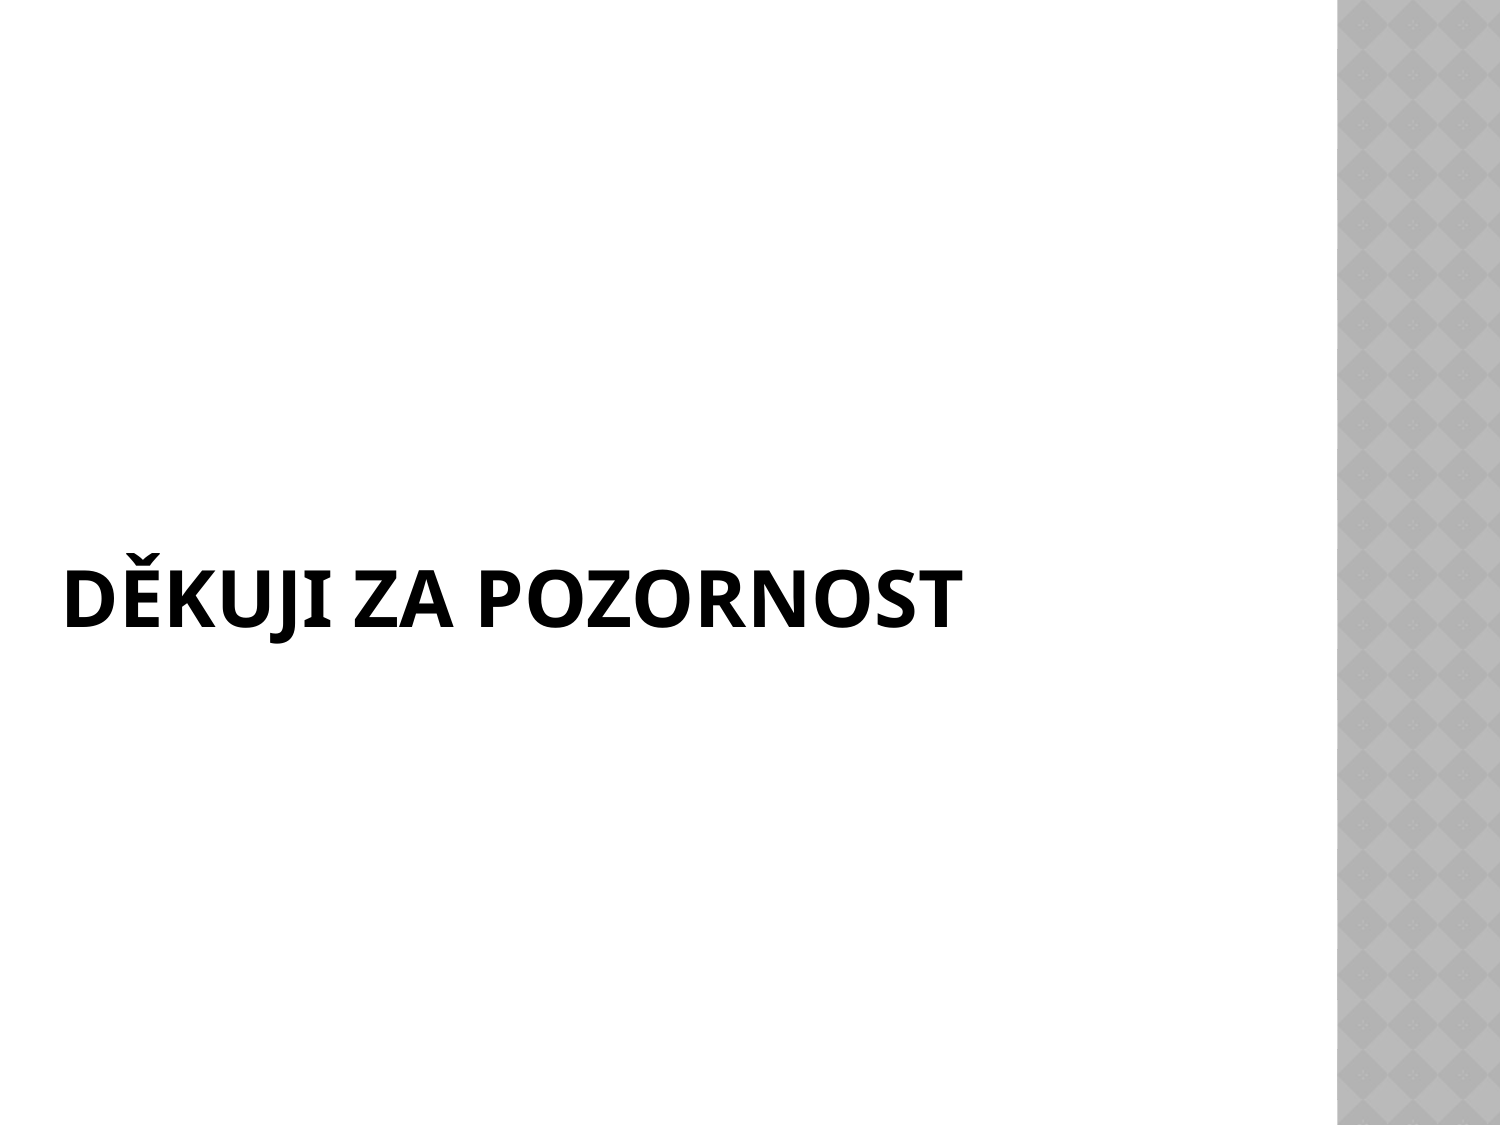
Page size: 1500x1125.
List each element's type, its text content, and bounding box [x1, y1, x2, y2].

title Děkuji za pozornost [53, 456, 1241, 644]
